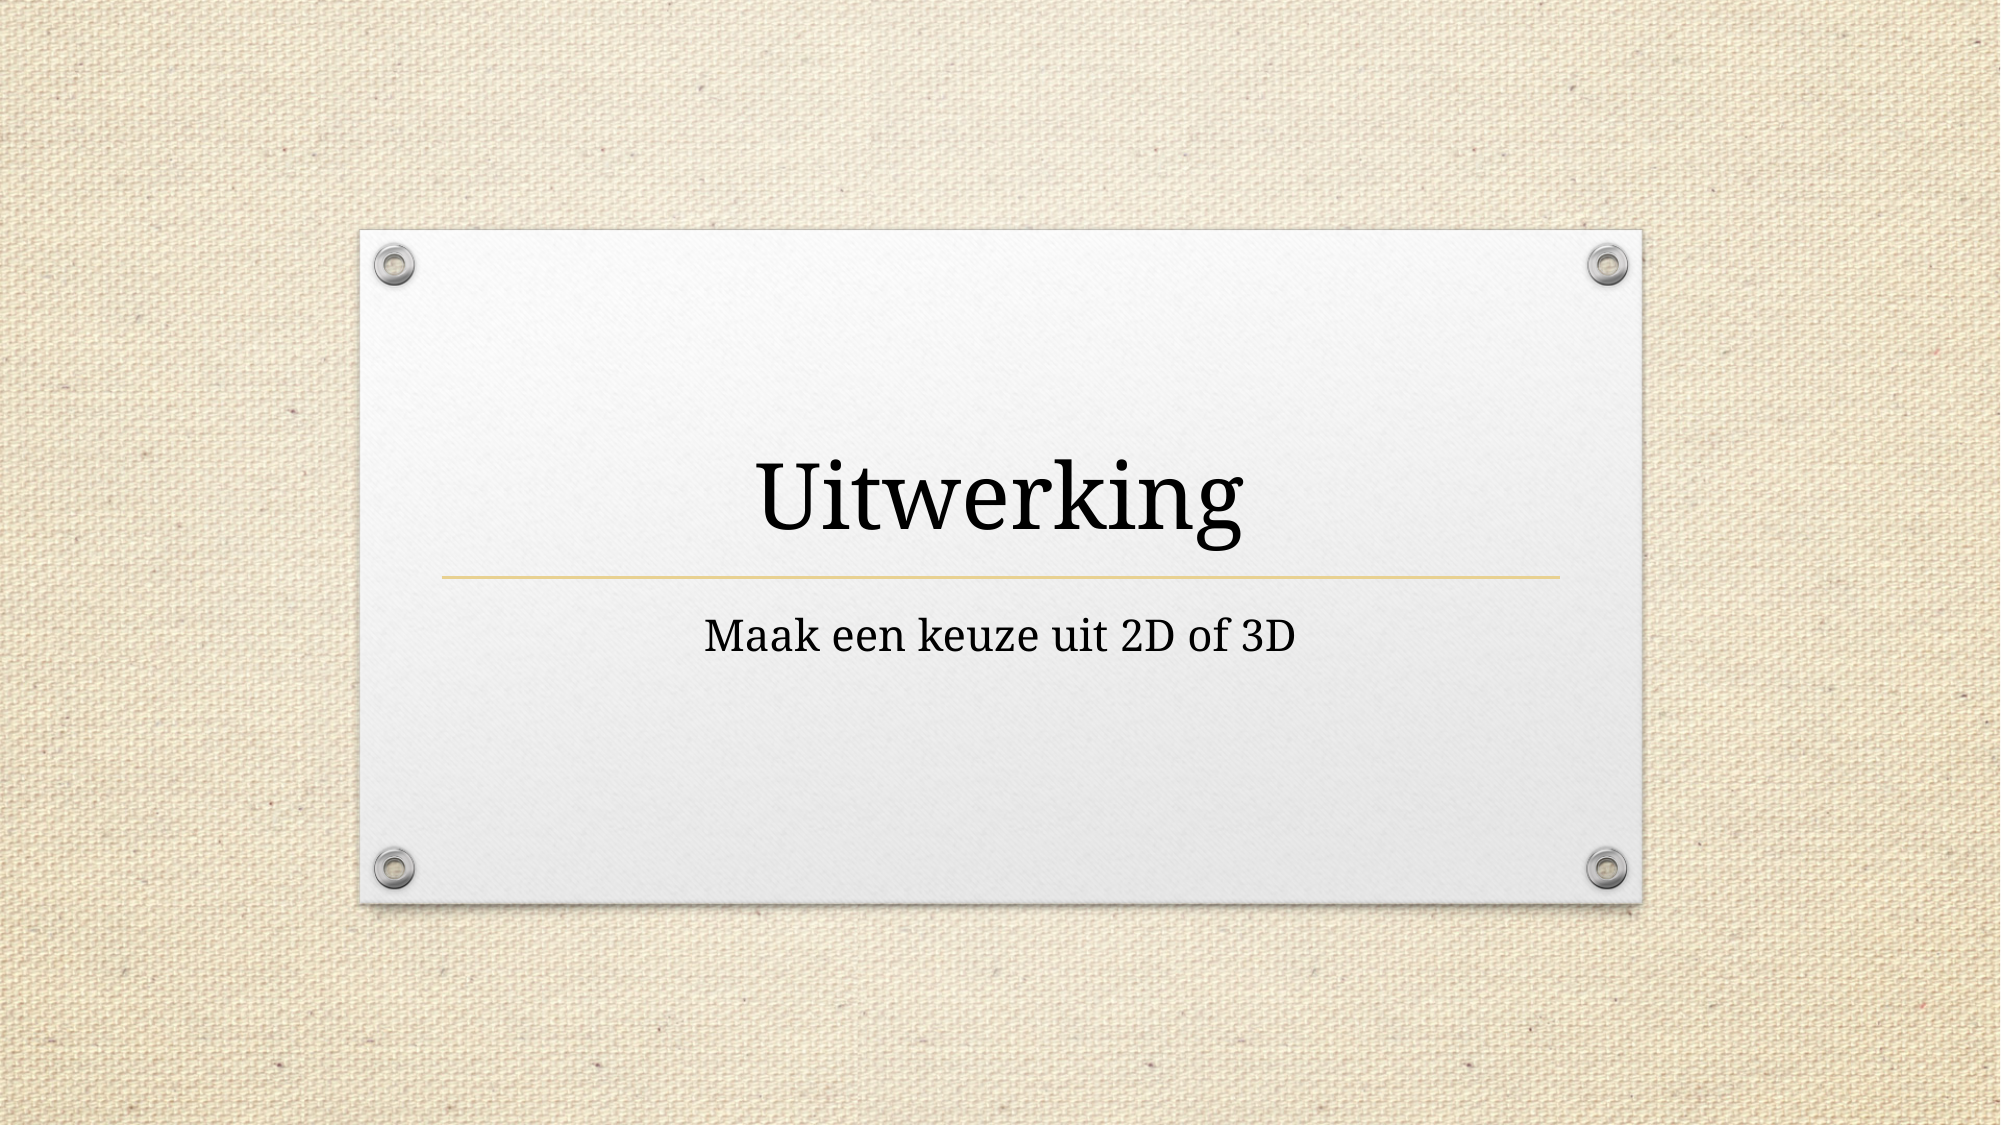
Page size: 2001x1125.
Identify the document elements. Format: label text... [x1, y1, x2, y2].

subtitle Maak een keuze uit 2D of 3D [441, 600, 1560, 817]
picture [0, 0, 2001, 1125]
title Uitwerking [441, 306, 1560, 556]
